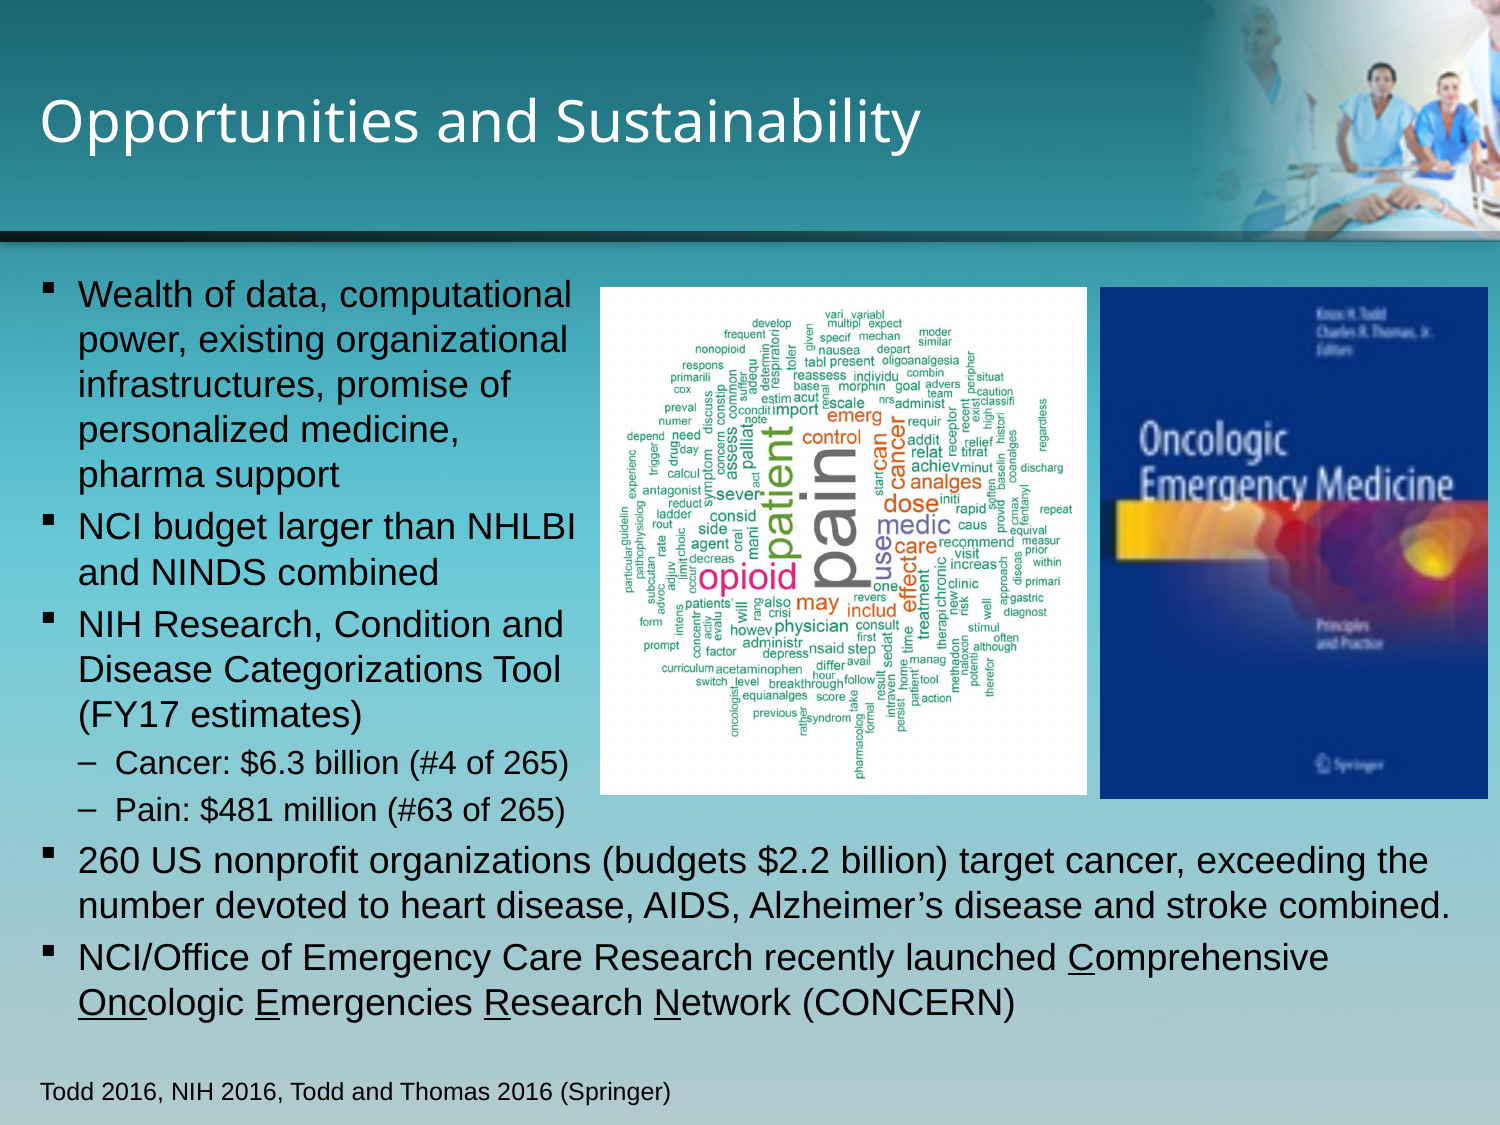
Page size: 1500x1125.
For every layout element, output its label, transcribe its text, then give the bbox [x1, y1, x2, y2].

picture [0, 0, 1500, 1125]
list Wealth of data, computational power, existing organizational infrastructures, promise of personalized medicine, pharma support NCI budget larger than NHLBI and NINDS combined NIH Research, Condition and Disease Categorizations Tool (FY17 estimates) Cancer: $6.3 billion (#4 of 265) Pain: $481 million (#63 of 265) 260 US nonprofit organizations (budgets $2.2 billion) target cancer, exceeding the number devoted to heart disease, AIDS, Alzheimer’s disease and stroke combined. NCI/Office of Emergency Care Research recently launched Comprehensive Oncologic Emergencies Research Network (CONCERN) [24, 262, 1475, 1050]
footer Todd 2016, NIH 2016, Todd and Thomas 2016 (Springer) [24, 1062, 1400, 1113]
title Opportunities and Sustainability [24, 12, 1475, 225]
